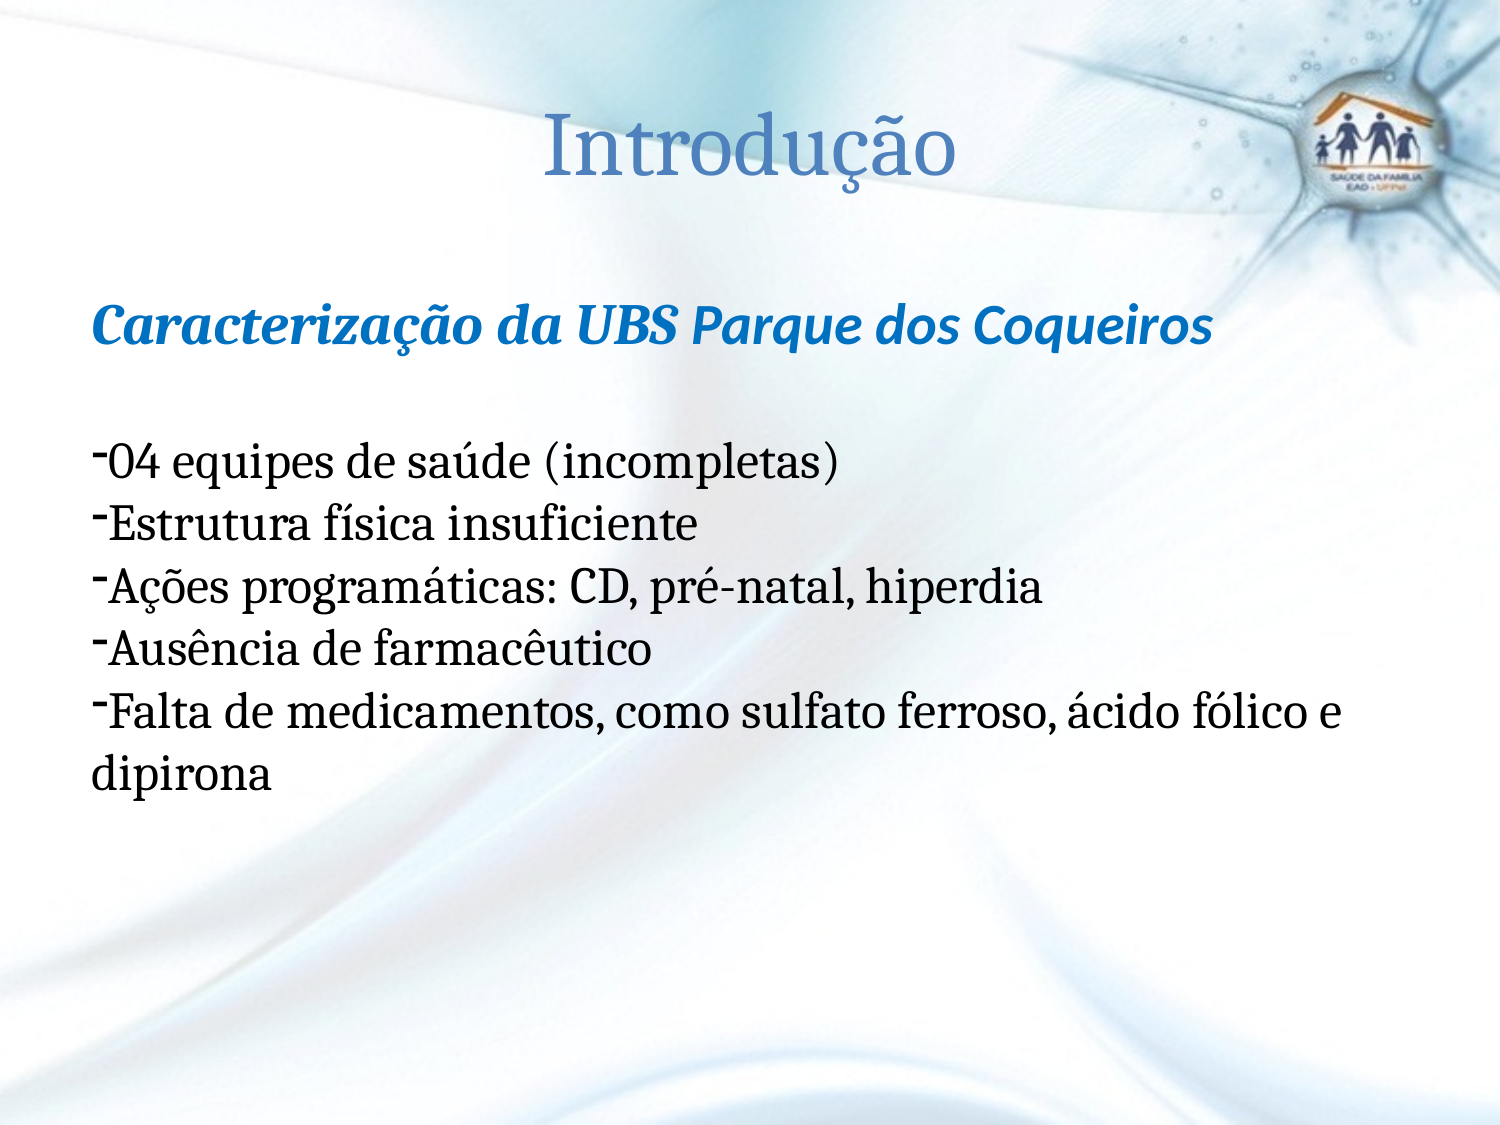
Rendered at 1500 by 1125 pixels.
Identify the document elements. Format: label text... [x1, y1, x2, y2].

picture [0, 0, 1500, 1125]
title Introdução [75, 45, 1425, 233]
list [53, 432, 1436, 957]
text_box Caracterização da UBS Parque dos Coqueiros 04 equipes de saúde (incompletas) Estrutura física insuficiente Ações programáticas: CD, pré-natal, hiperdia Ausência de farmacêutico Falta de medicamentos, como sulfato ferroso, ácido fólico e dipirona [76, 278, 1388, 941]
